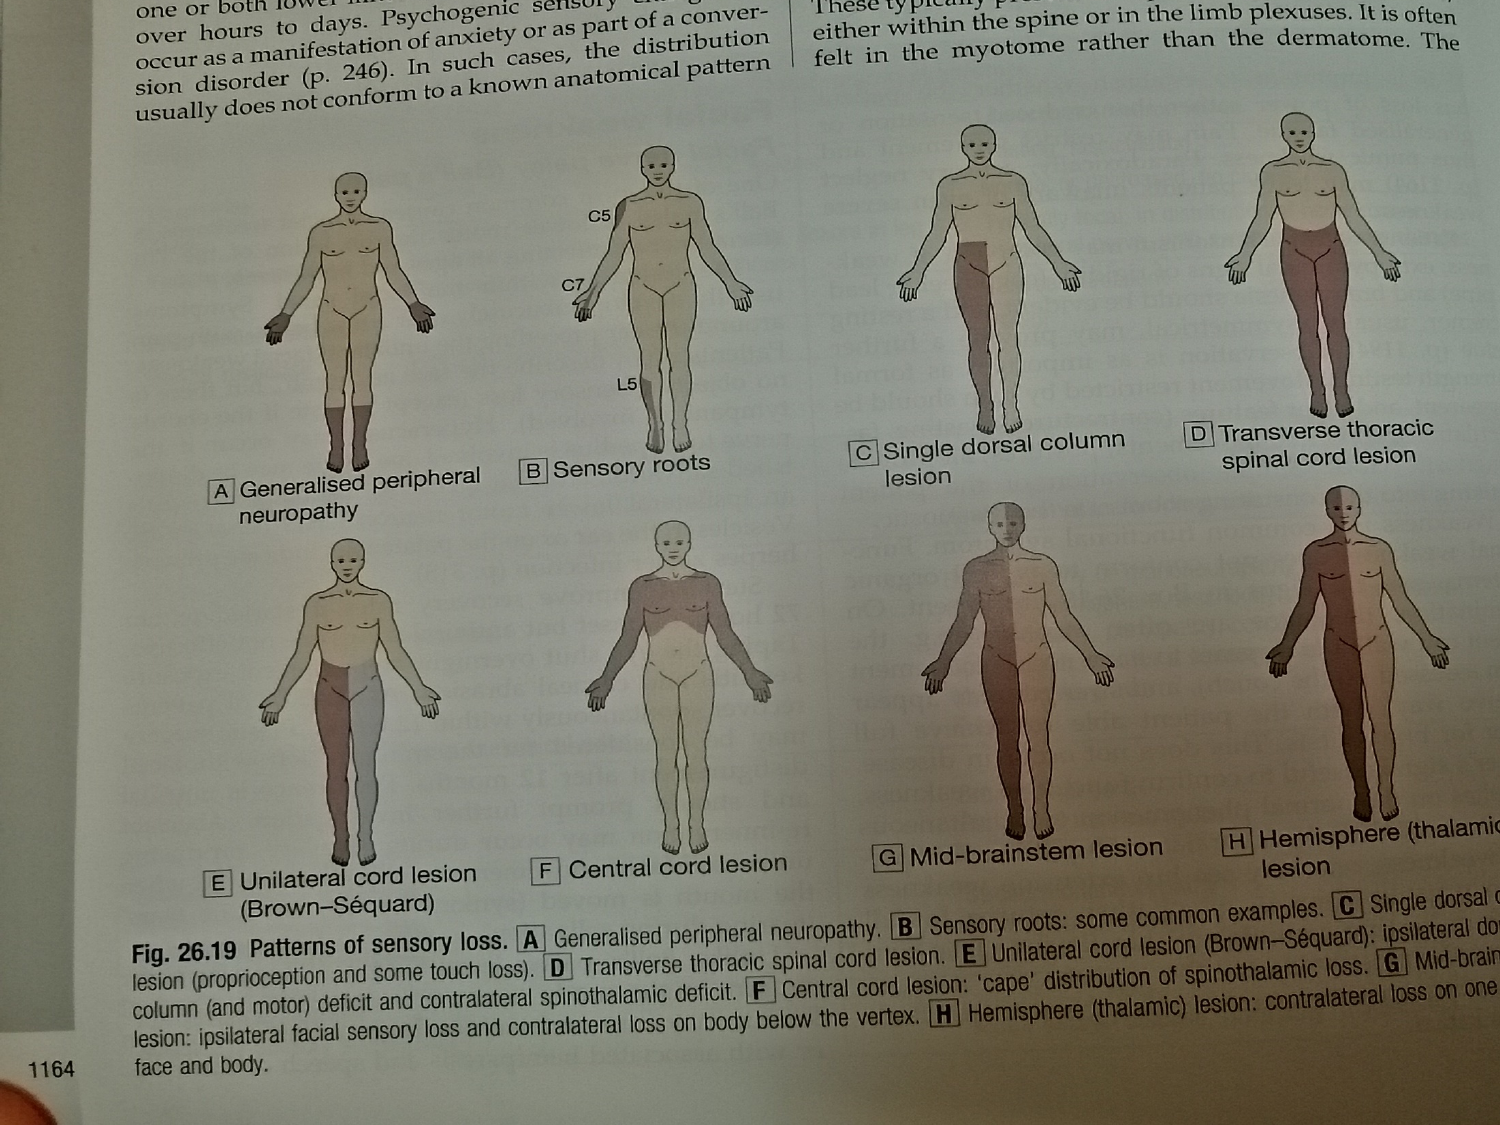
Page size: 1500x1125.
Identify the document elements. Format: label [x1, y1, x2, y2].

list [0, 0, 1500, 1125]
